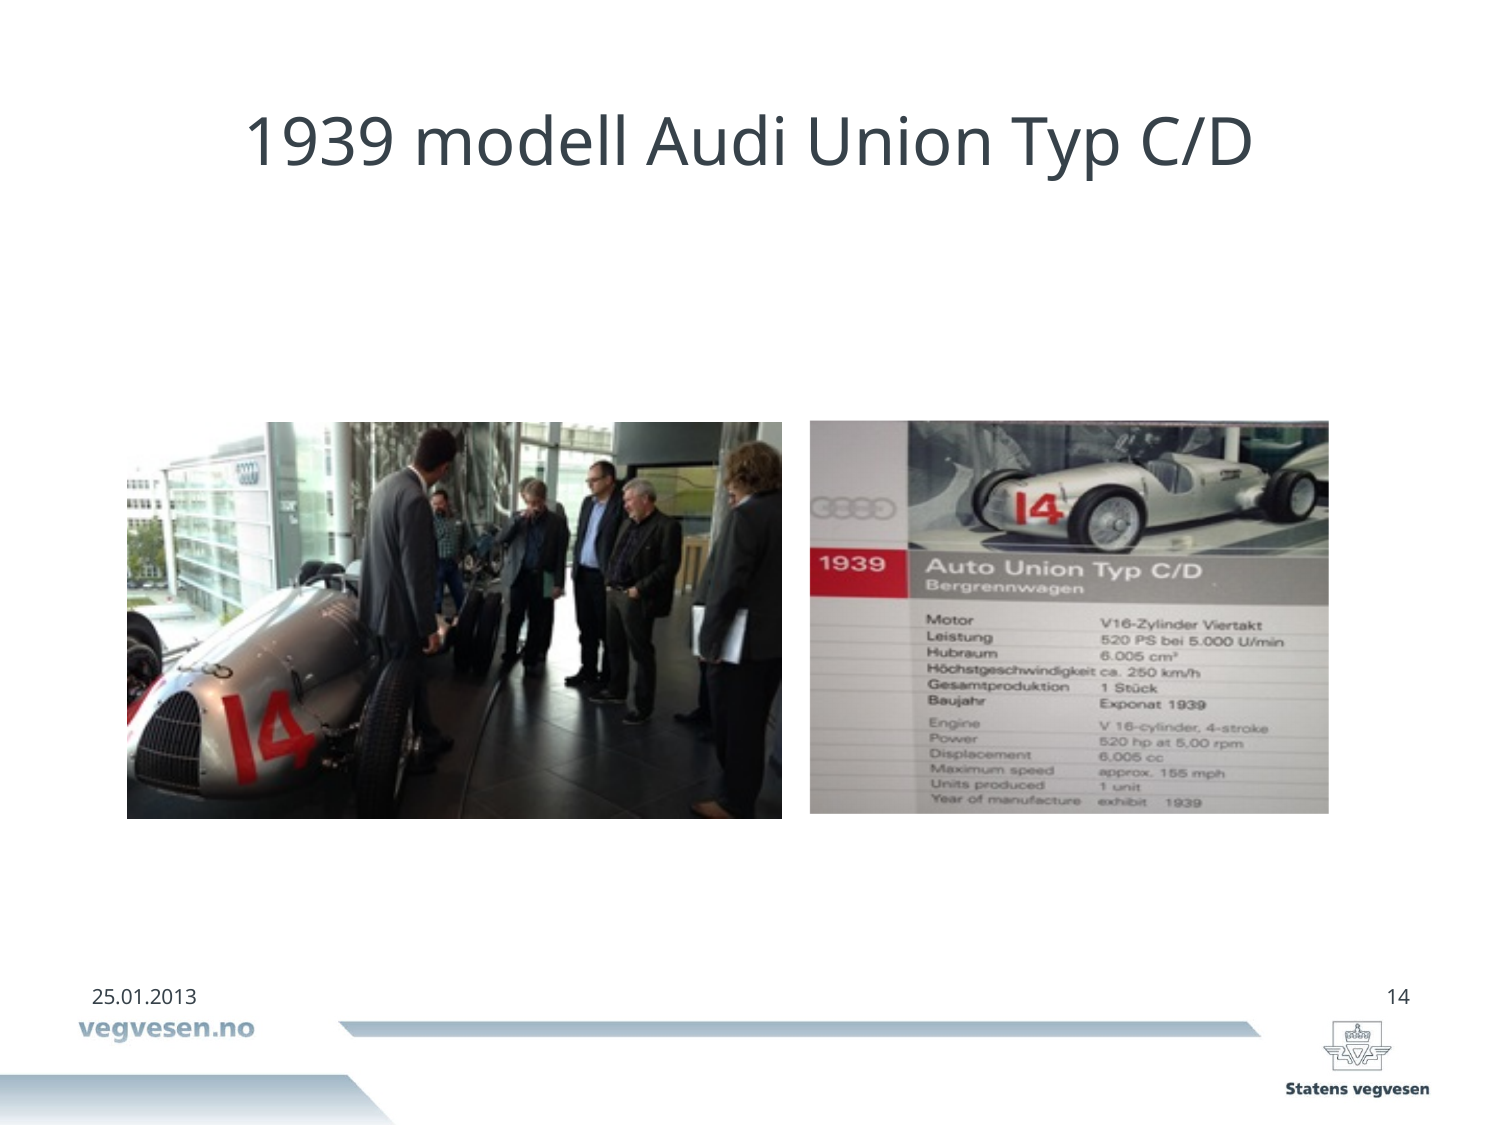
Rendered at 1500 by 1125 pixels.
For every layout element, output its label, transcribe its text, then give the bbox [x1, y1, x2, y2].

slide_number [76, 976, 325, 1055]
picture [0, 0, 1500, 1125]
title 1939 modell Audi Union Typ C/D [75, 45, 1425, 233]
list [126, 422, 782, 819]
slide_number 14 [1222, 976, 1425, 1055]
